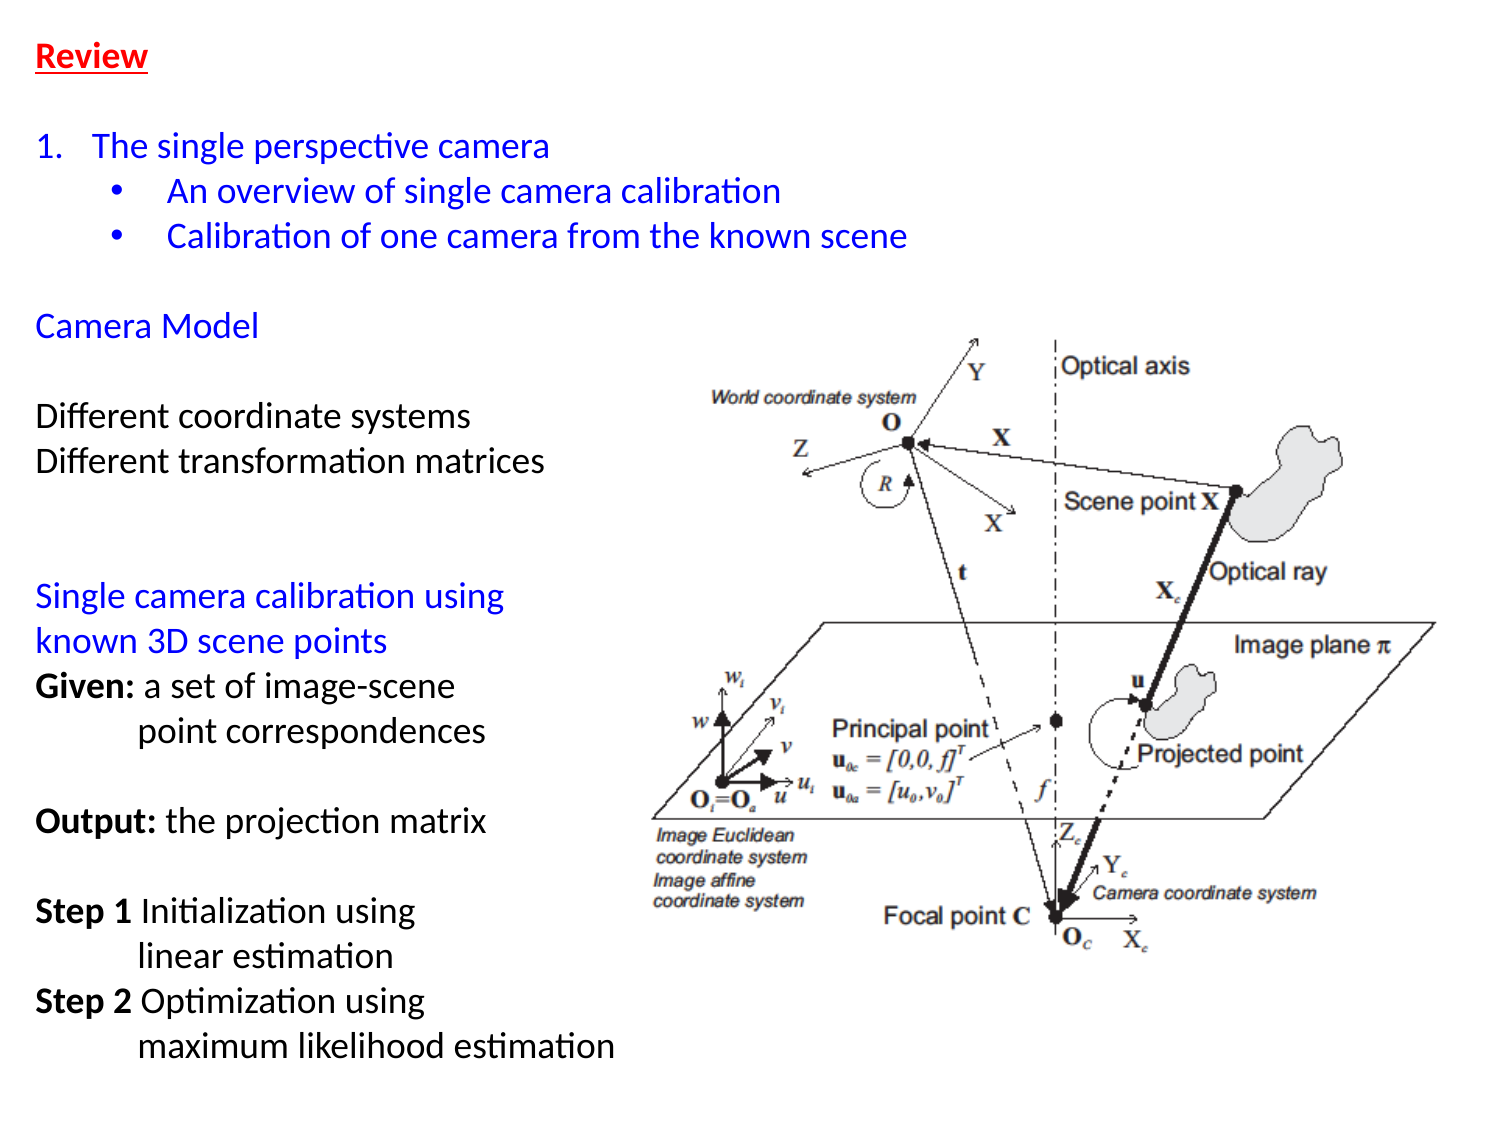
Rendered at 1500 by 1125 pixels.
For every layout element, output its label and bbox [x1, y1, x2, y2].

text_box [649, 337, 1438, 954]
